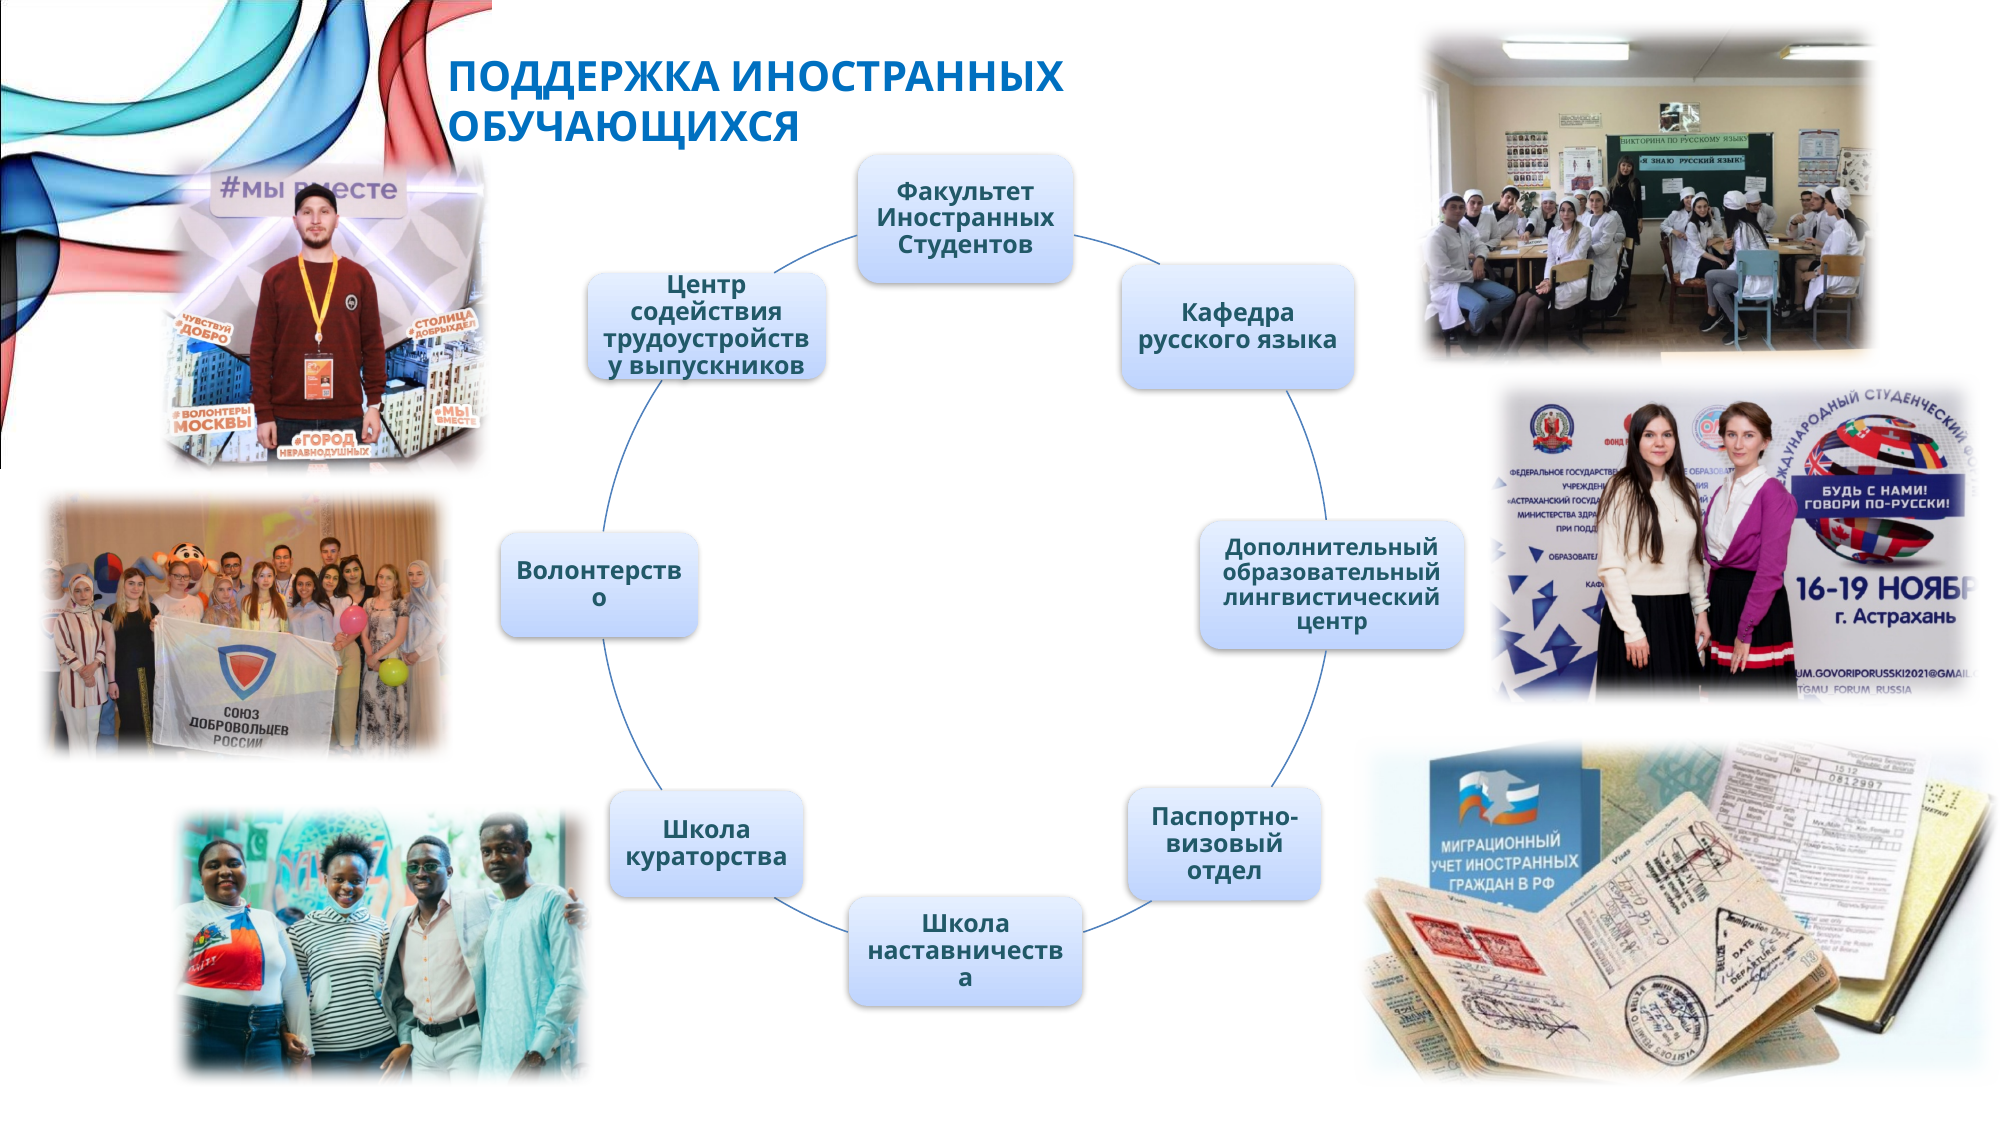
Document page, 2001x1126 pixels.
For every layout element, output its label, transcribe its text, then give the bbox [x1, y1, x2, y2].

picture [35, 484, 102, 765]
picture [169, 1000, 596, 1089]
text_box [102, 160, 1863, 1000]
picture [1863, 372, 1981, 708]
picture [0, 0, 493, 469]
picture [1353, 735, 2000, 1089]
picture [1413, 18, 1881, 370]
text_box ПОДДЕРЖКА ИНОСТРАННЫХ ОБУЧАЮЩИХСЯ [496, 42, 1407, 158]
